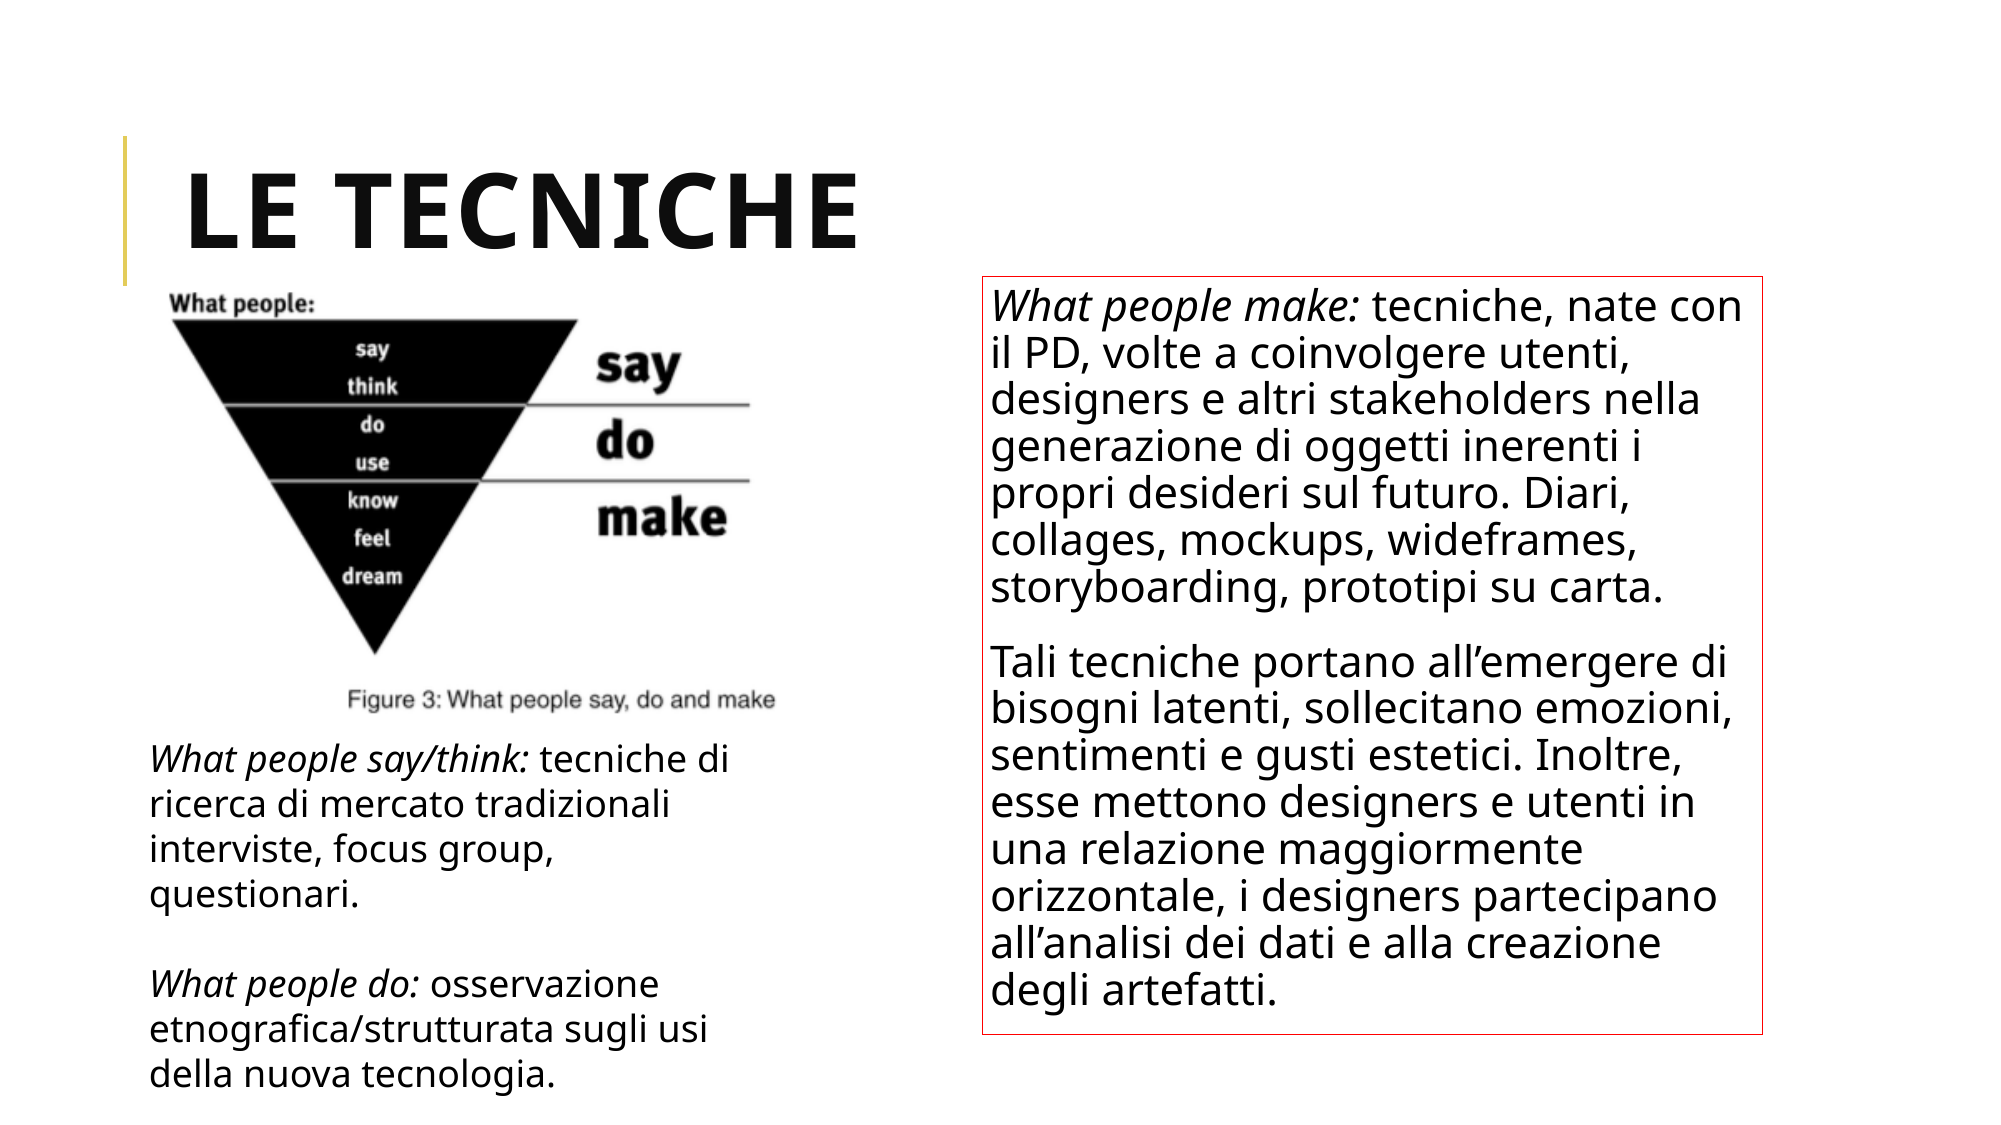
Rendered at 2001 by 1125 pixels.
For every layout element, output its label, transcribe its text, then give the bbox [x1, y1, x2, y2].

list What people make: tecniche, nate con il PD, volte a coinvolgere utenti, designers e altri stakeholders nella generazione di oggetti inerenti i propri desideri sul futuro. Diari, collages, mockups, wideframes, storyboarding, prototipi su carta. Tali tecniche portano all’emergere di bisogni latenti, sollecitano emozioni, sentimenti e gusti estetici. Inoltre, esse mettono designers e utenti in una relazione maggiormente orizzontale, i designers partecipano all’analisi dei dati e alla creazione degli artefatti. [982, 276, 1763, 1035]
text_box What people say/think: tecniche di ricerca di mercato tradizionali interviste, focus group, questionari. What people do: osservazione etnografica/strutturata sugli usi della nuova tecnologia. [134, 727, 763, 1103]
title Le tecniche [168, 96, 1763, 342]
picture [153, 275, 833, 745]
